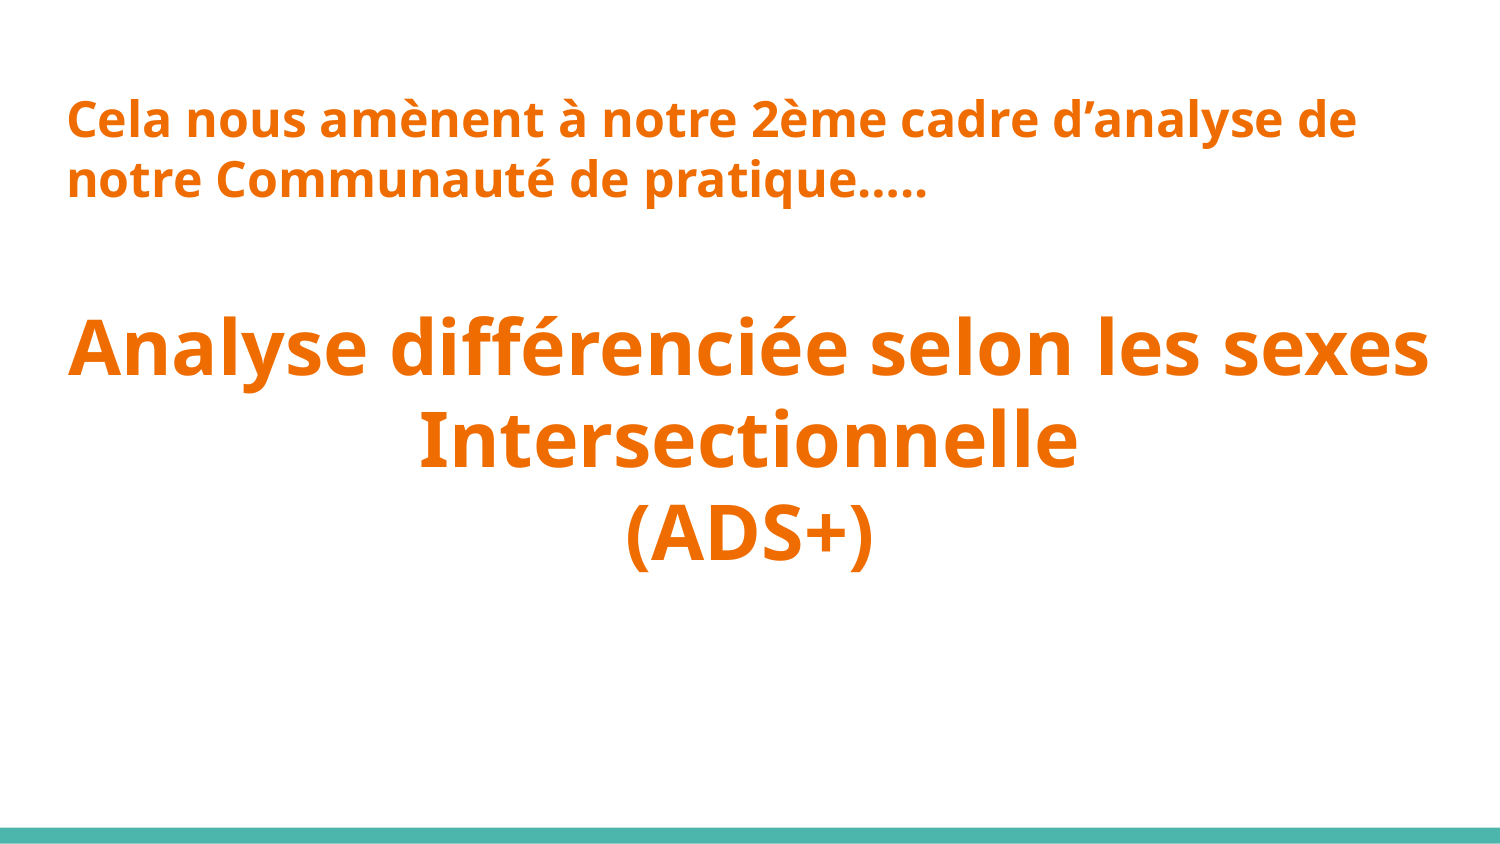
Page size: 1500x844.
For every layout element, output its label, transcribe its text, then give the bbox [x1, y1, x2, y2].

title Cela nous amènent à notre 2ème cadre d’analyse de notre Communauté de pratique….. Analyse différenciée selon les sexes Intersectionnelle (ADS+) [51, 72, 1449, 721]
